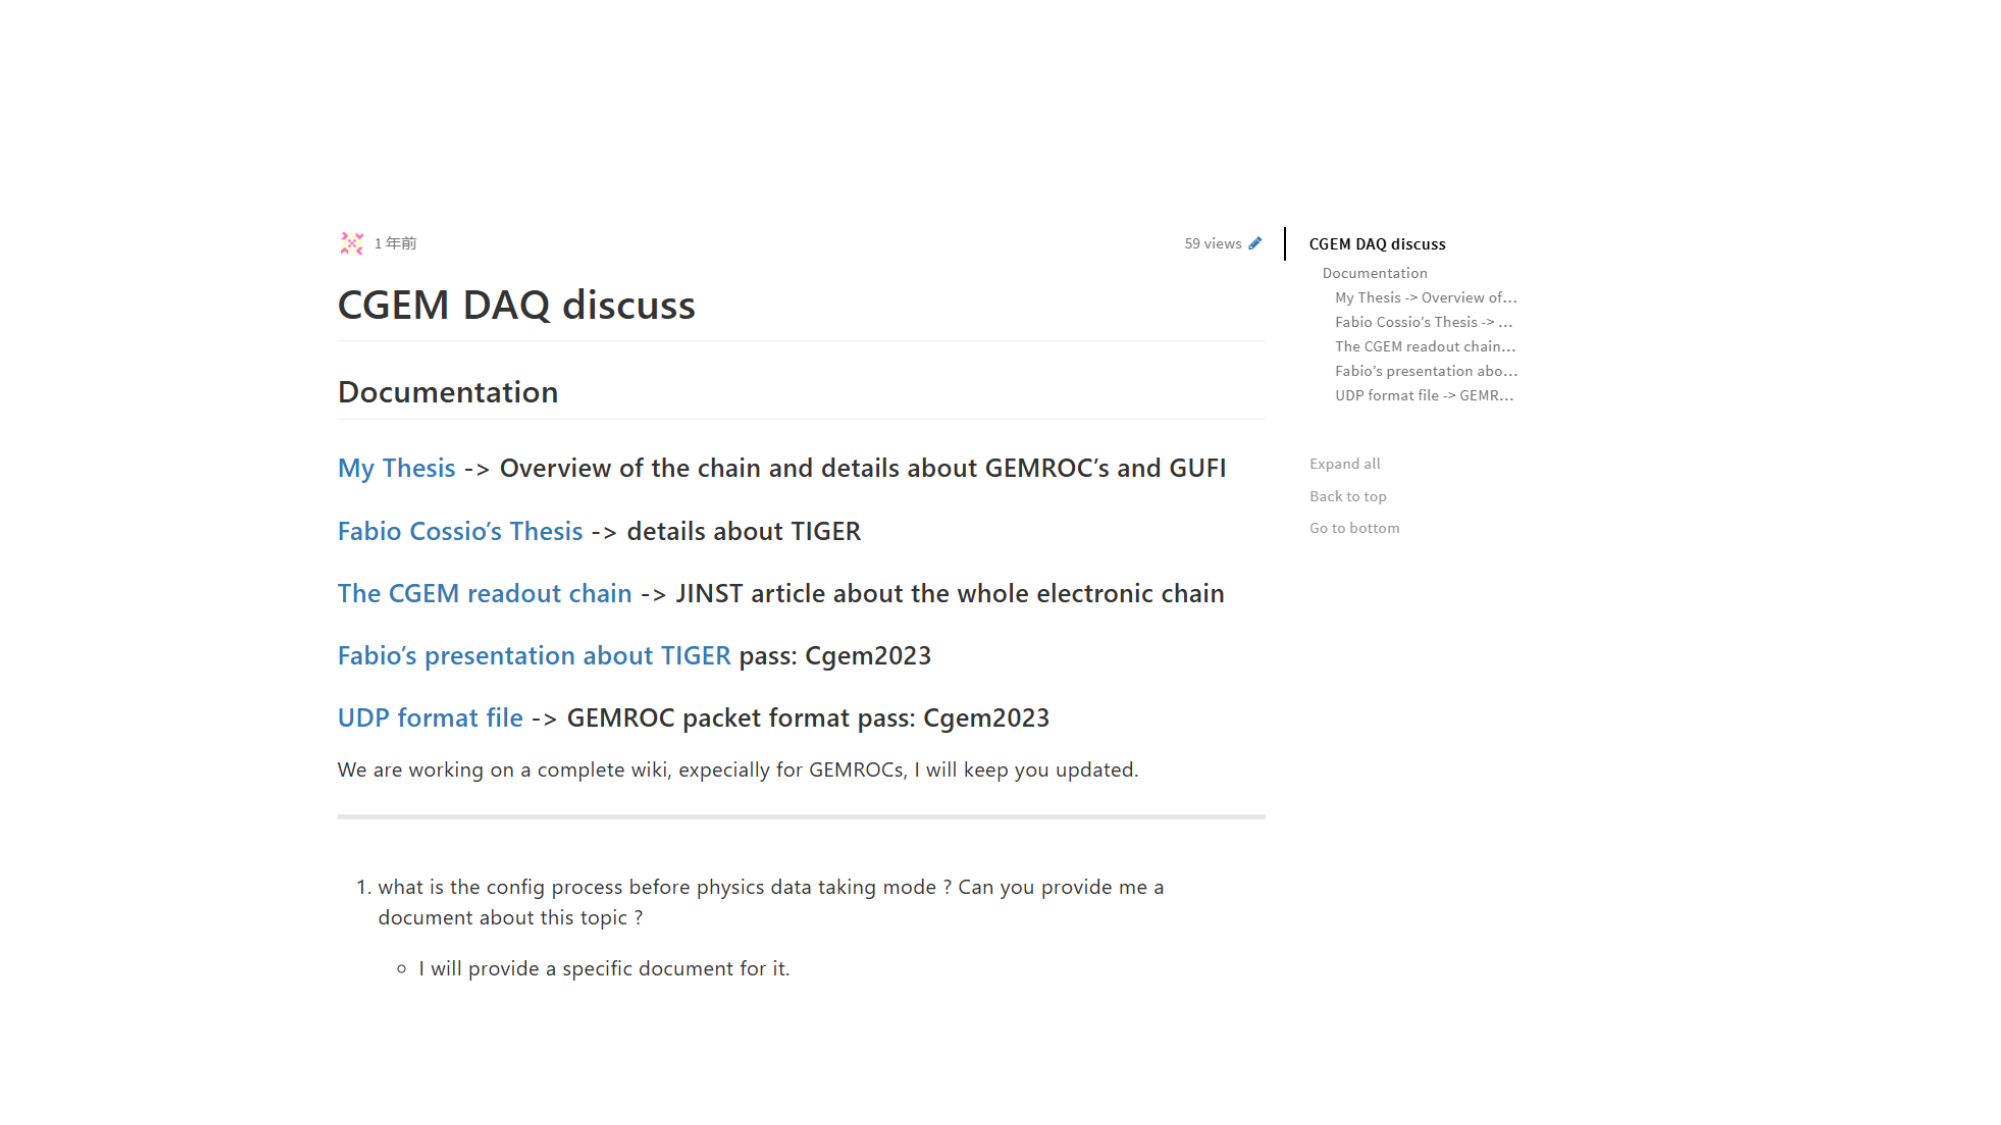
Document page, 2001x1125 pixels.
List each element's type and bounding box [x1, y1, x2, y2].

picture [137, 223, 1545, 1005]
